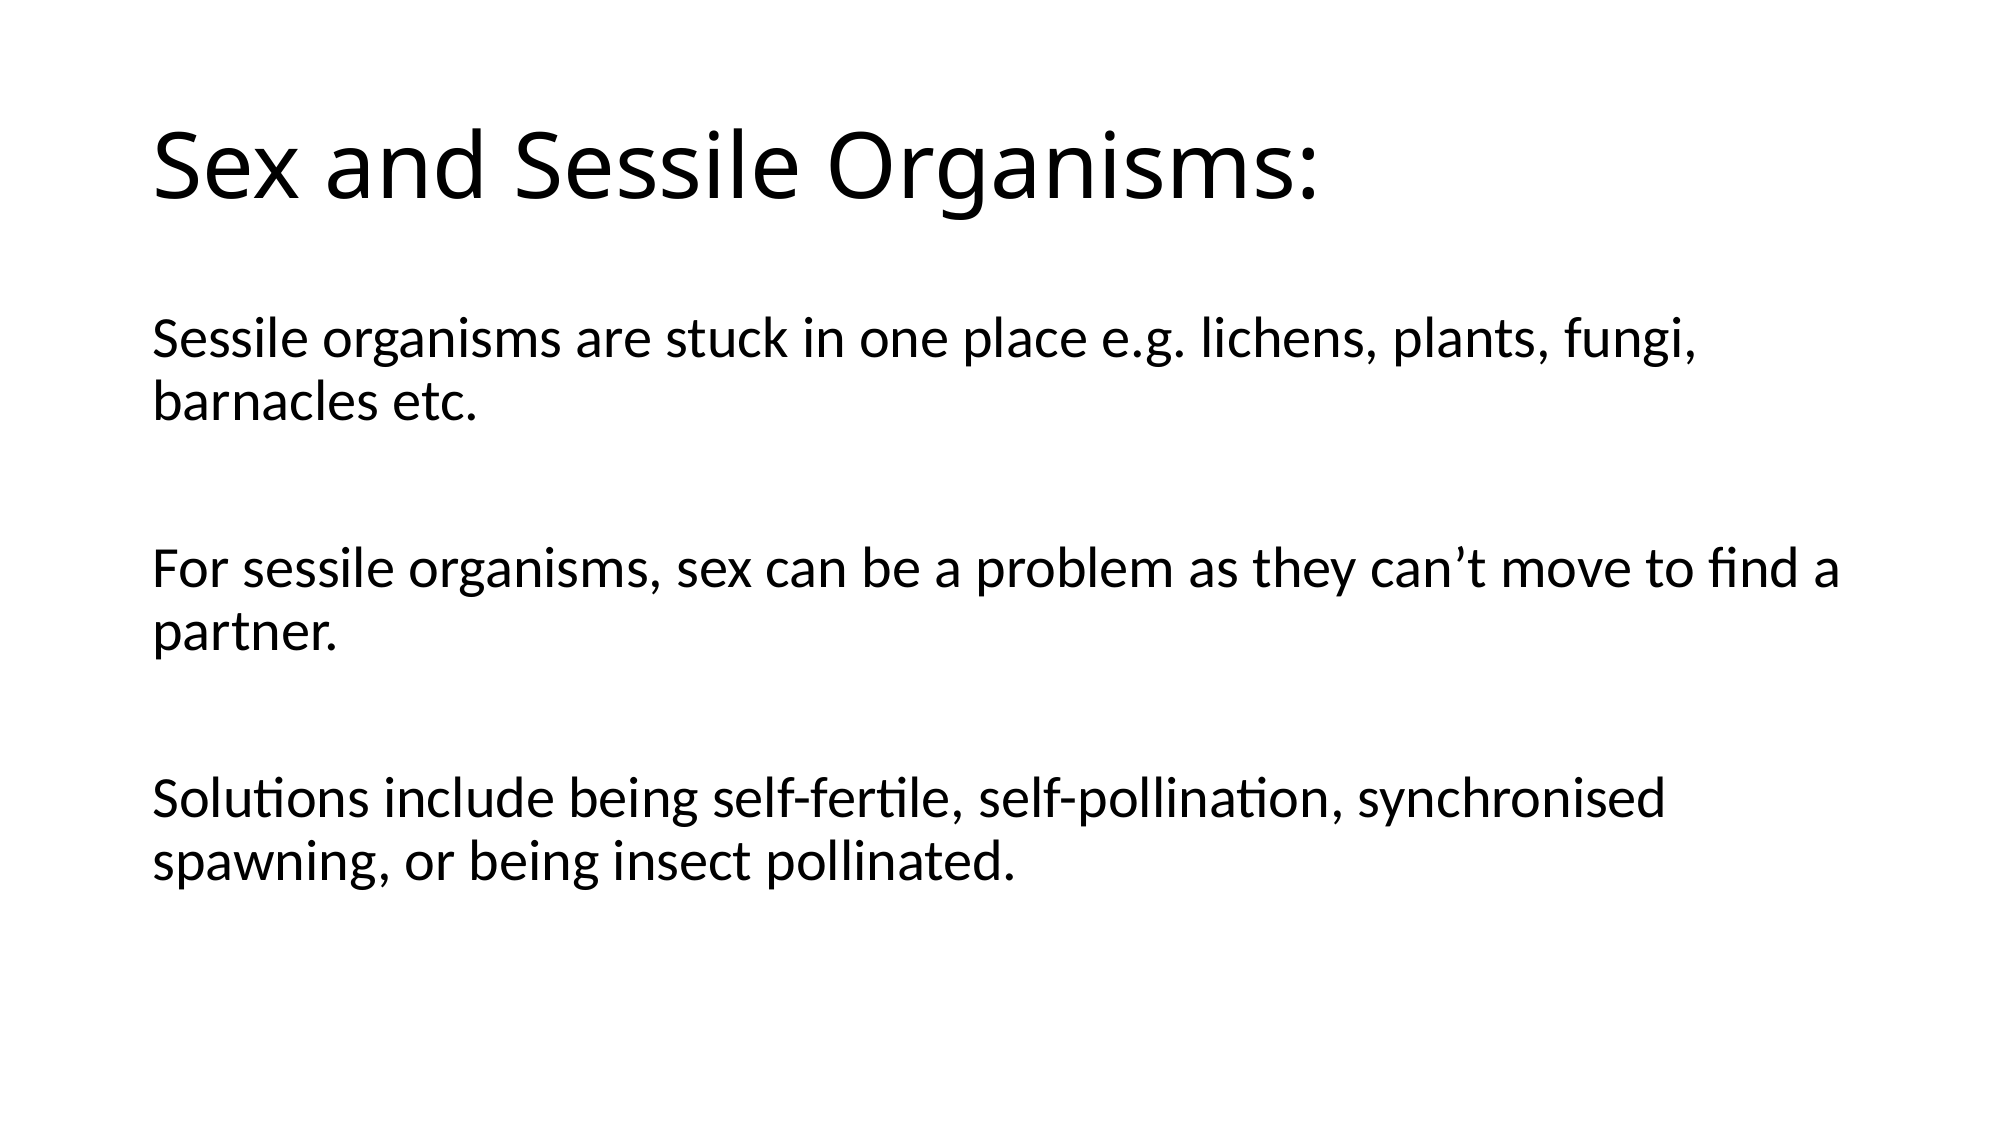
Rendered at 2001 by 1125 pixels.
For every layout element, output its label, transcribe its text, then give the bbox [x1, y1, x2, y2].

title Sex and Sessile Organisms: [137, 59, 1863, 278]
list Sessile organisms are stuck in one place e.g. lichens, plants, fungi, barnacles etc. For sessile organisms, sex can be a problem as they can’t move to find a partner. Solutions include being self-fertile, self-pollination, synchronised spawning, or being insect pollinated. [137, 299, 1863, 1014]
